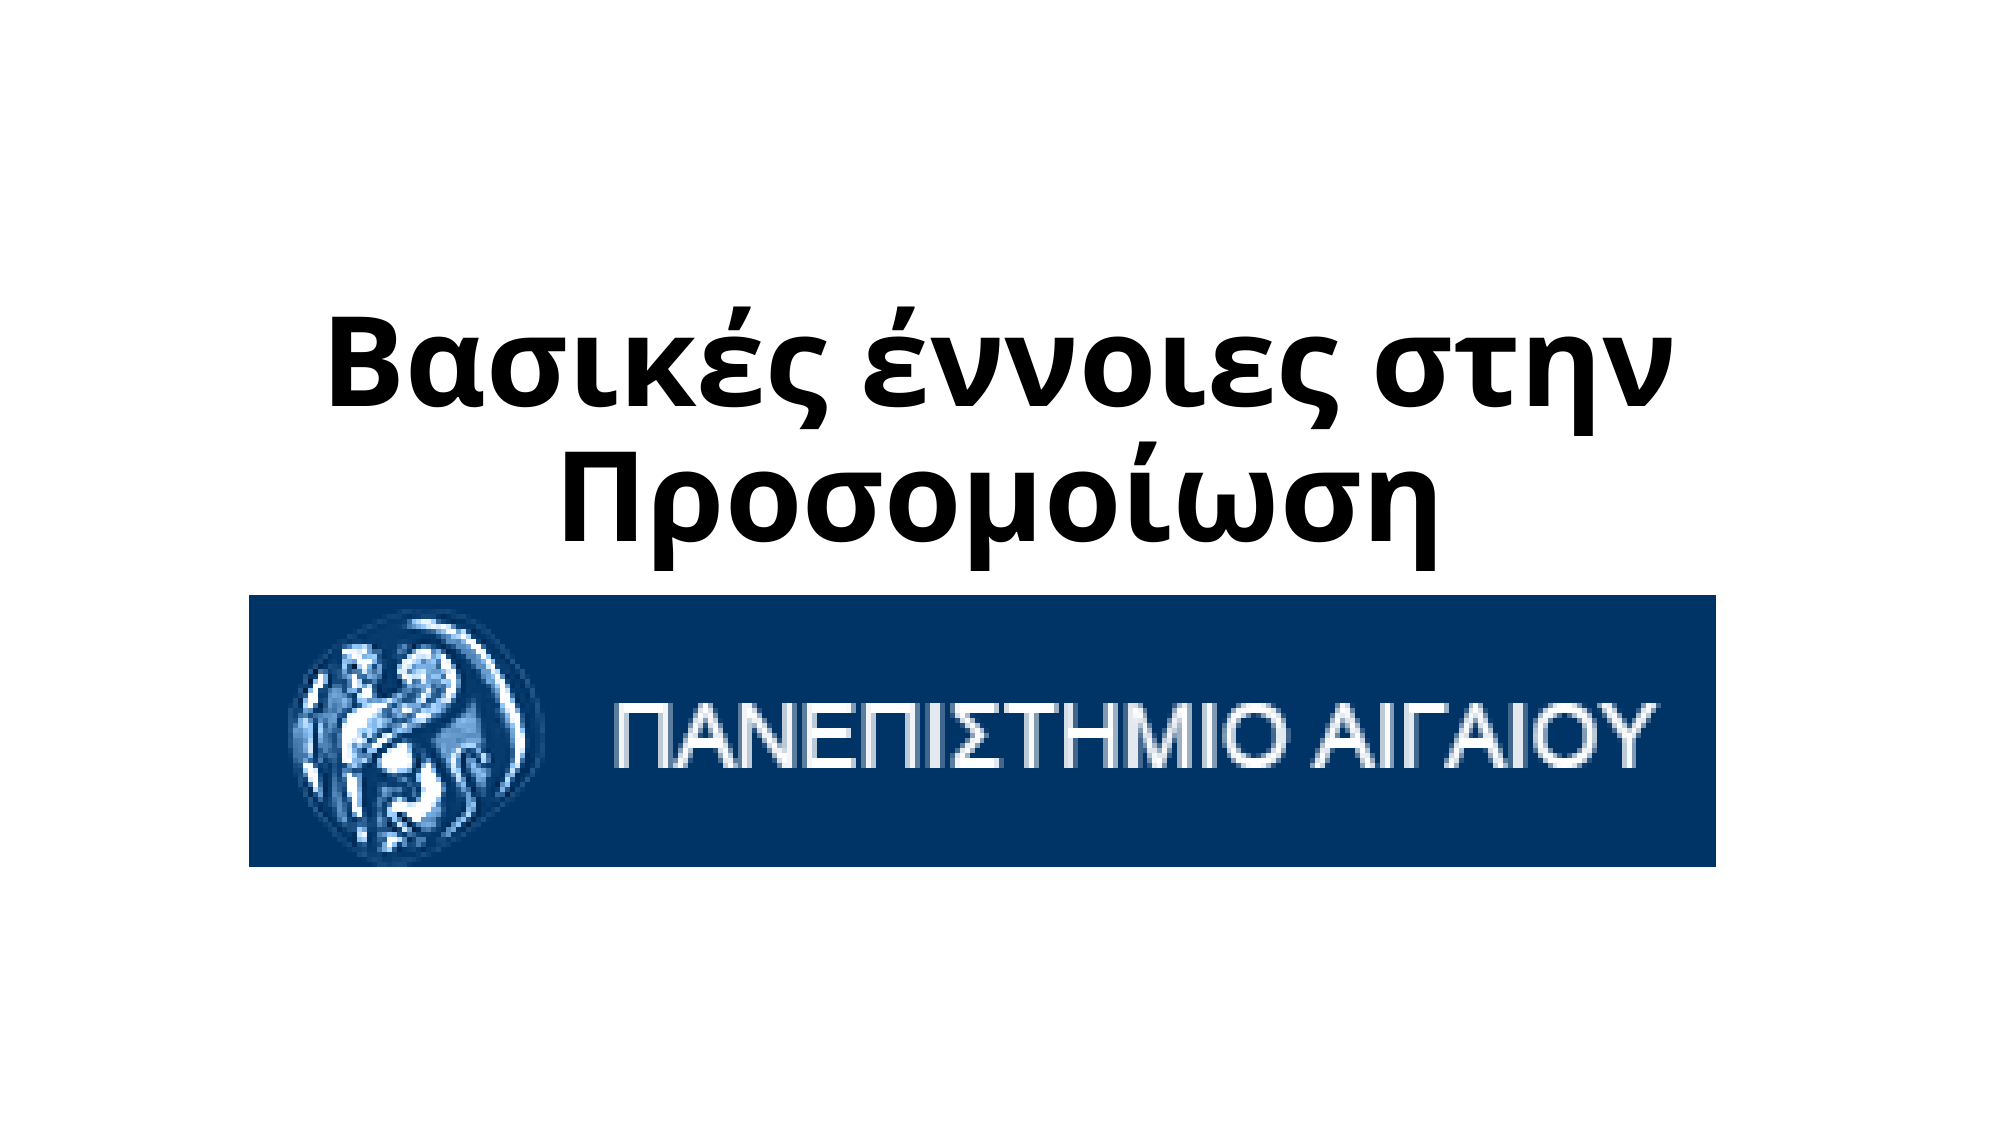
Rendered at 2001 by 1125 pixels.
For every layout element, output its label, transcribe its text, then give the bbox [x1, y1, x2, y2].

picture [249, 595, 1716, 867]
title Βασικές έννοιες στην Προσομοίωση [249, 184, 1750, 576]
